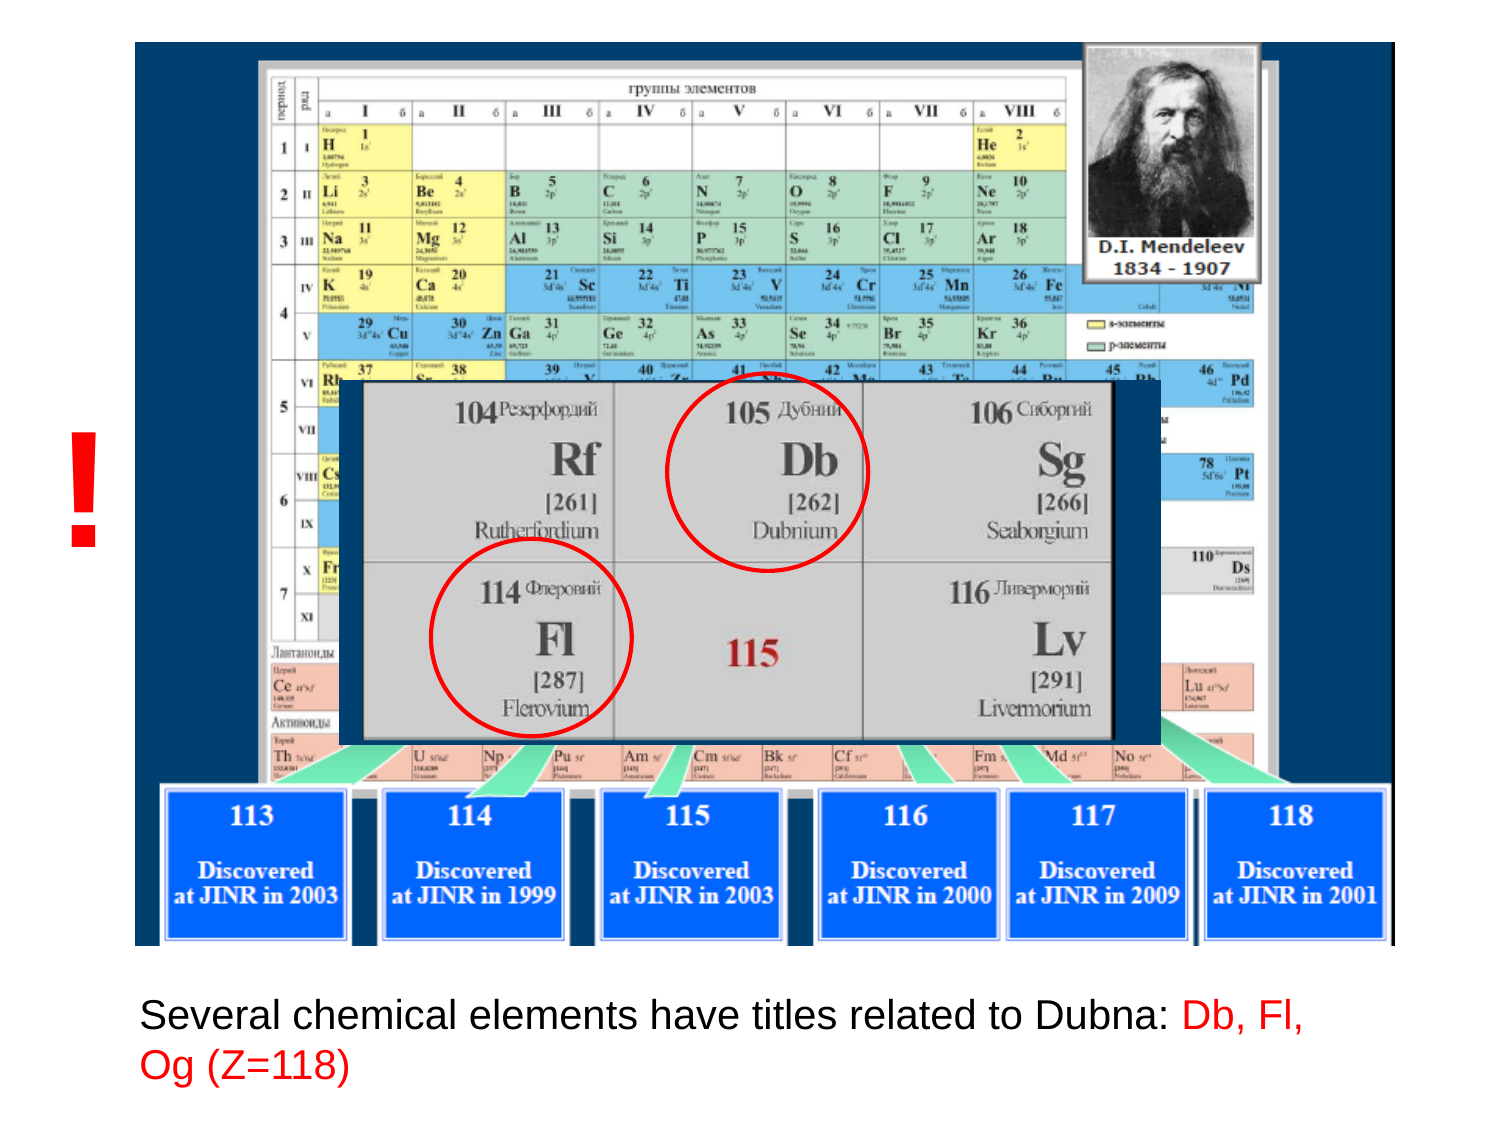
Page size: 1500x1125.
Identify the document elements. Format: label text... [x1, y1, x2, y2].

text_box ! [41, 373, 127, 589]
picture [135, 42, 1396, 947]
text_box Several chemical elements have titles related to Dubna: Db, Fl, Og (Z=118) [124, 980, 1331, 1096]
